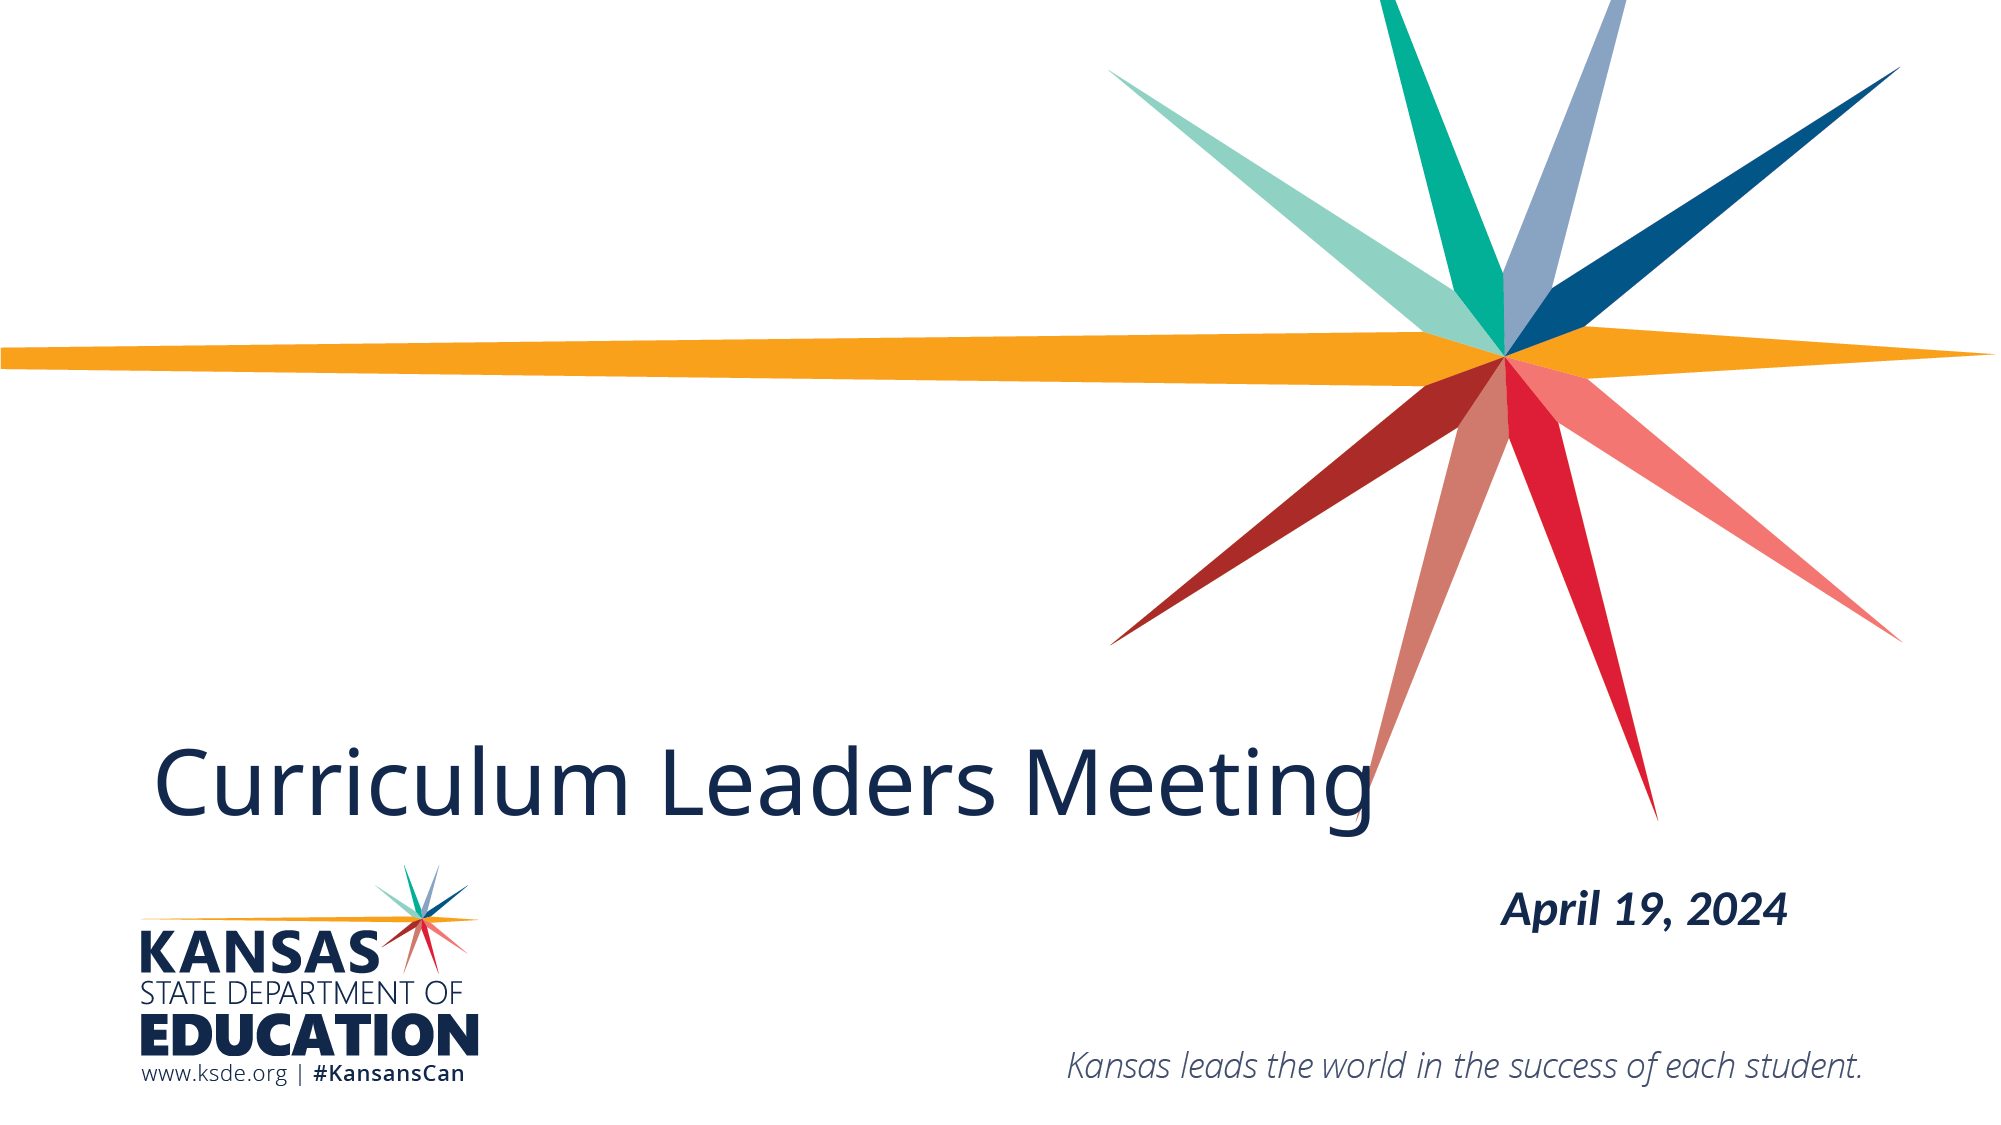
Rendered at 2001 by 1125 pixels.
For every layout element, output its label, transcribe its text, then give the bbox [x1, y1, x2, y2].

title Curriculum Leaders Meeting [137, 728, 2000, 875]
picture [0, 0, 2000, 1125]
list April 19, 2024 [587, 874, 1803, 1021]
